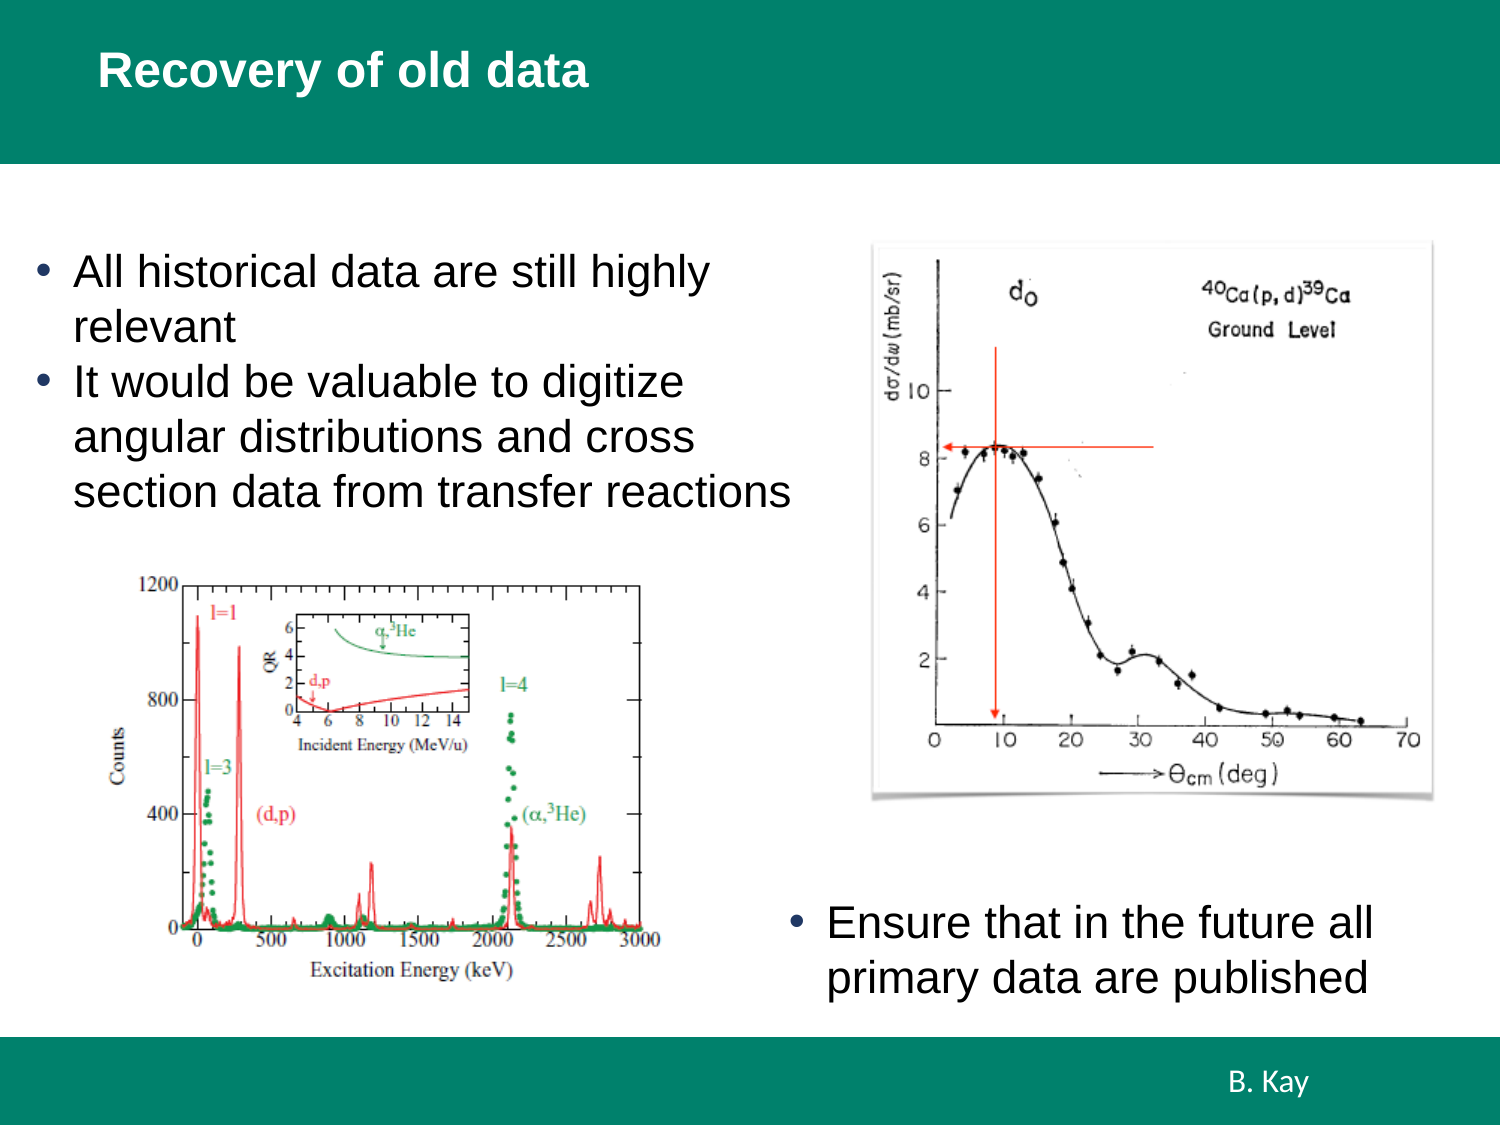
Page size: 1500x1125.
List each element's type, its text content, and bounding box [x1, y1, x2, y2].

picture [85, 563, 683, 1003]
text_box Recovery of old data [82, 30, 1379, 110]
text_box Ensure that in the future all primary data are published [774, 885, 1434, 1011]
text_box B. Kay [1213, 1051, 1415, 1107]
picture [862, 230, 1454, 806]
text_box All historical data are still highly relevant It would be valuable to digitize angular distributions and cross section data from transfer reactions [20, 234, 830, 525]
